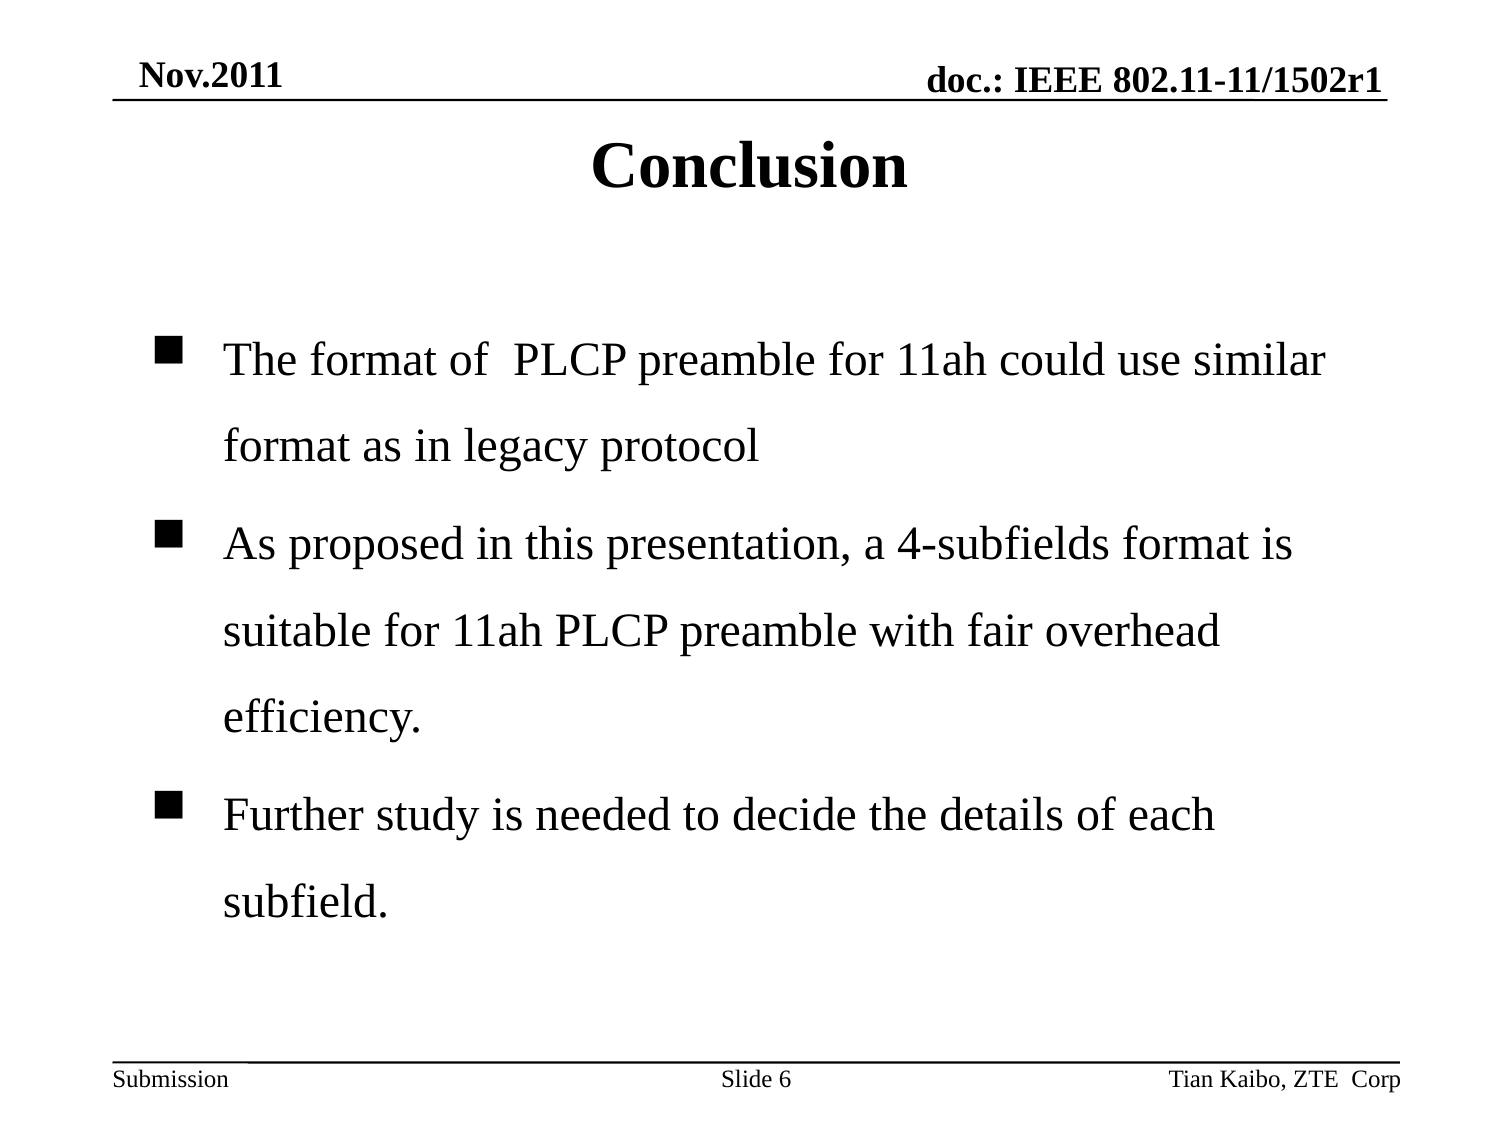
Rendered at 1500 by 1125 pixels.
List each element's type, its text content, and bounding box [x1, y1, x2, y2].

slide_number Slide 6 [712, 1061, 800, 1093]
footer Tian Kaibo, ZTE Corp [1165, 1061, 1402, 1093]
text_box The format of PLCP preamble for 11ah could use similar format as in legacy protocol As proposed in this presentation, a 4-subfields format is suitable for 11ah PLCP preamble with fair overhead efficiency. Further study is needed to decide the details of each subfield. [135, 290, 1411, 941]
text_box Conclusion [112, 101, 1388, 220]
